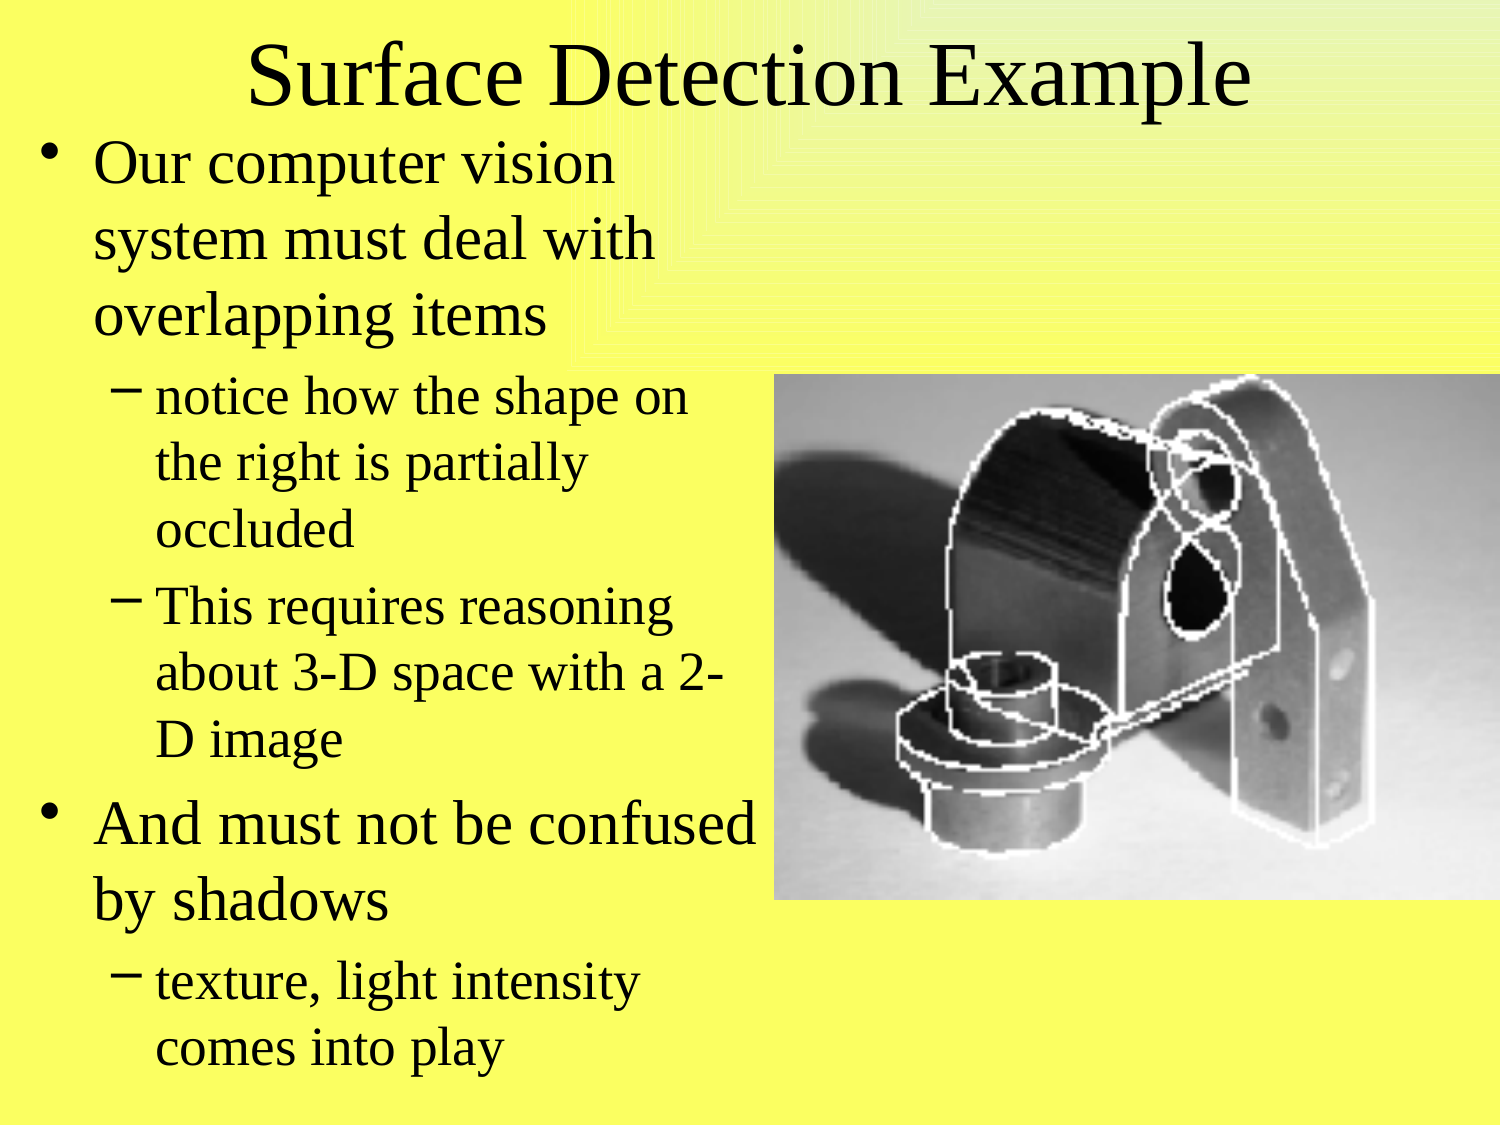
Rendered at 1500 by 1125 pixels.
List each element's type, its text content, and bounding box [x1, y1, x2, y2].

list Our computer vision system must deal with overlapping items notice how the shape on the right is partially occluded This requires reasoning about 3-D space with a 2-D image And must not be confused by shadows texture, light intensity comes into play [24, 112, 775, 1088]
picture [773, 374, 1500, 901]
title Surface Detection Example [75, 0, 1425, 163]
